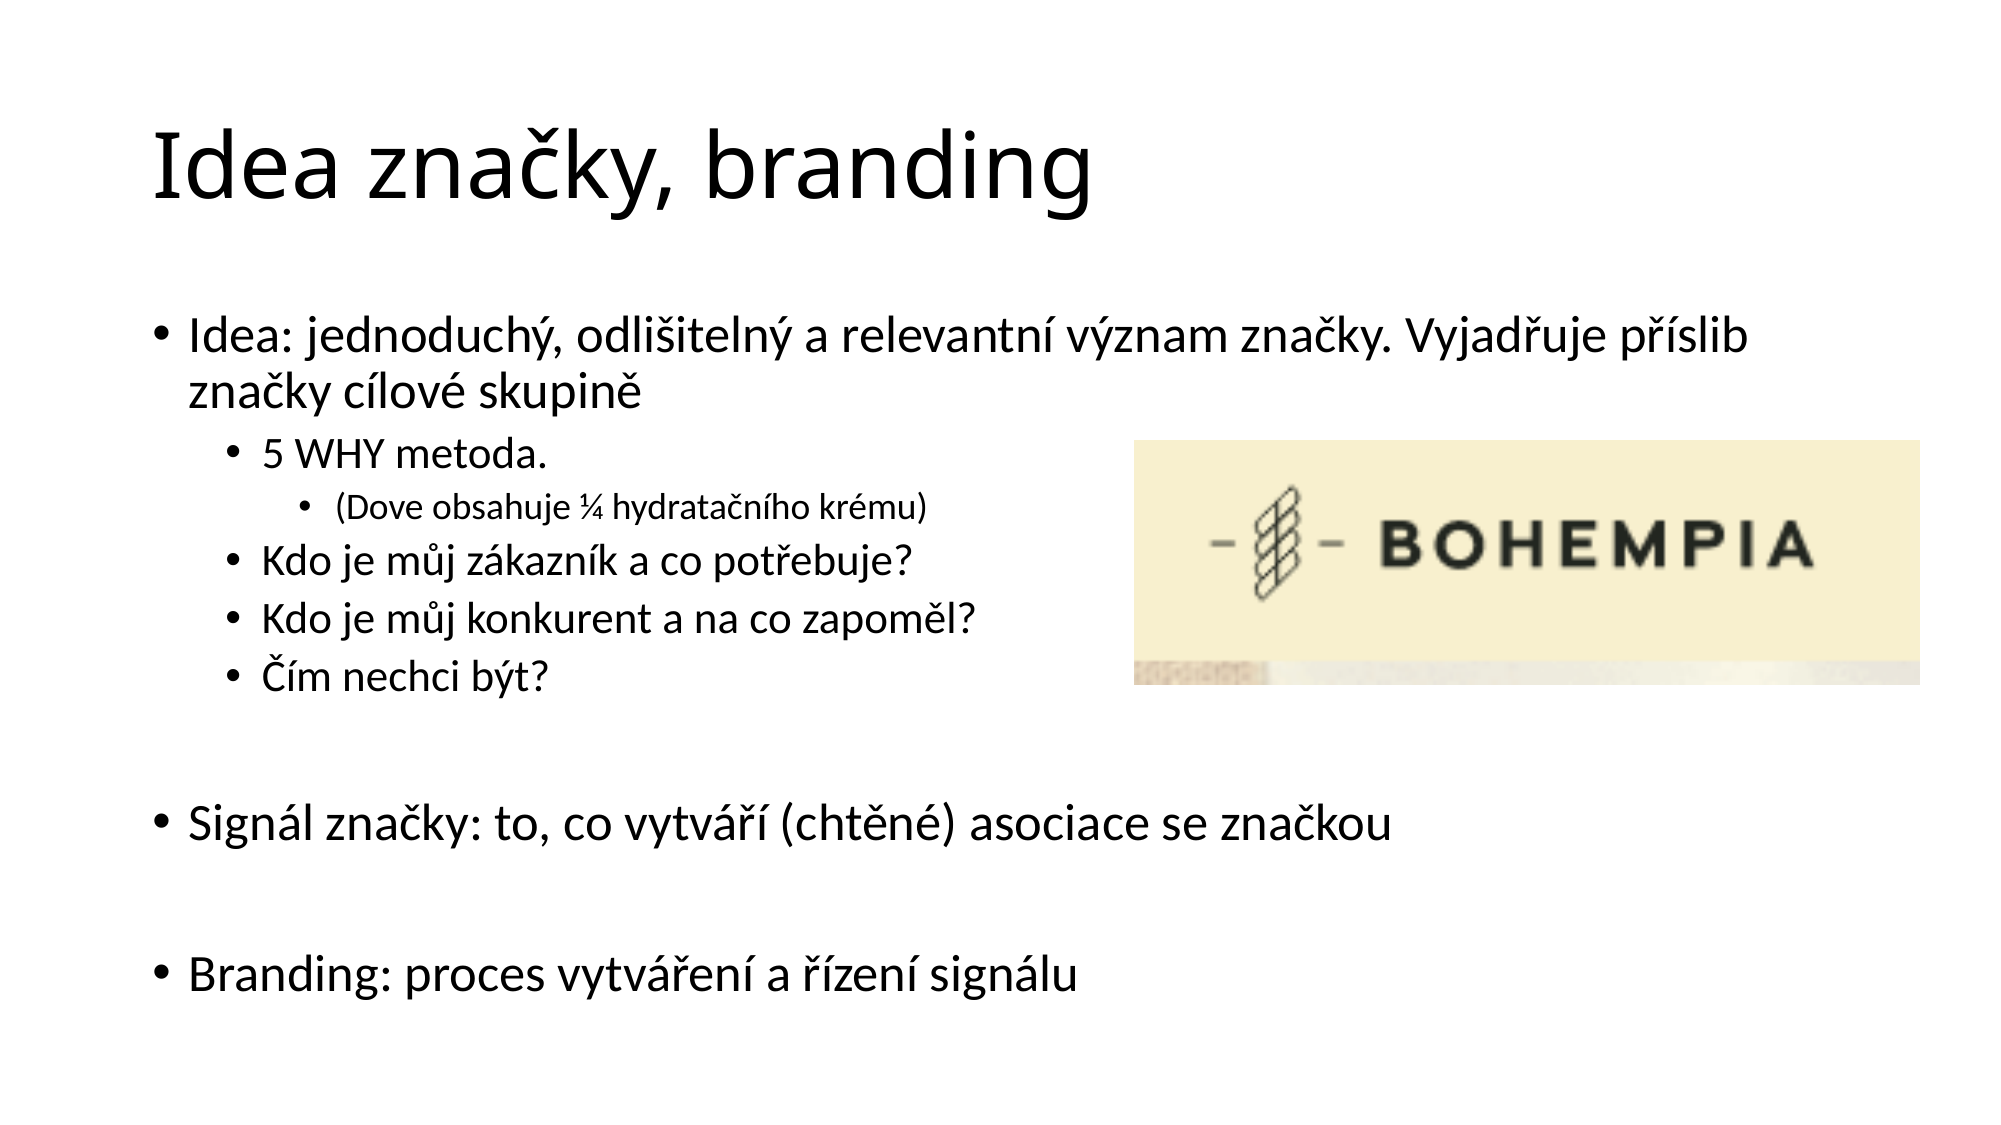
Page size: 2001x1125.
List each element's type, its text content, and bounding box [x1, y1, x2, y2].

title Idea značky, branding [137, 59, 1863, 278]
list Idea: jednoduchý, odlišitelný a relevantní význam značky. Vyjadřuje příslib značky cílové skupině 5 WHY metoda. (Dove obsahuje ¼ hydratačního krému) Kdo je můj zákazník a co potřebuje? Kdo je můj konkurent a na co zapoměl? Čím nechci být? Signál značky: to, co vytváří (chtěné) asociace se značkou Branding: proces vytváření a řízení signálu [137, 299, 1863, 1014]
picture [1134, 440, 1920, 685]
